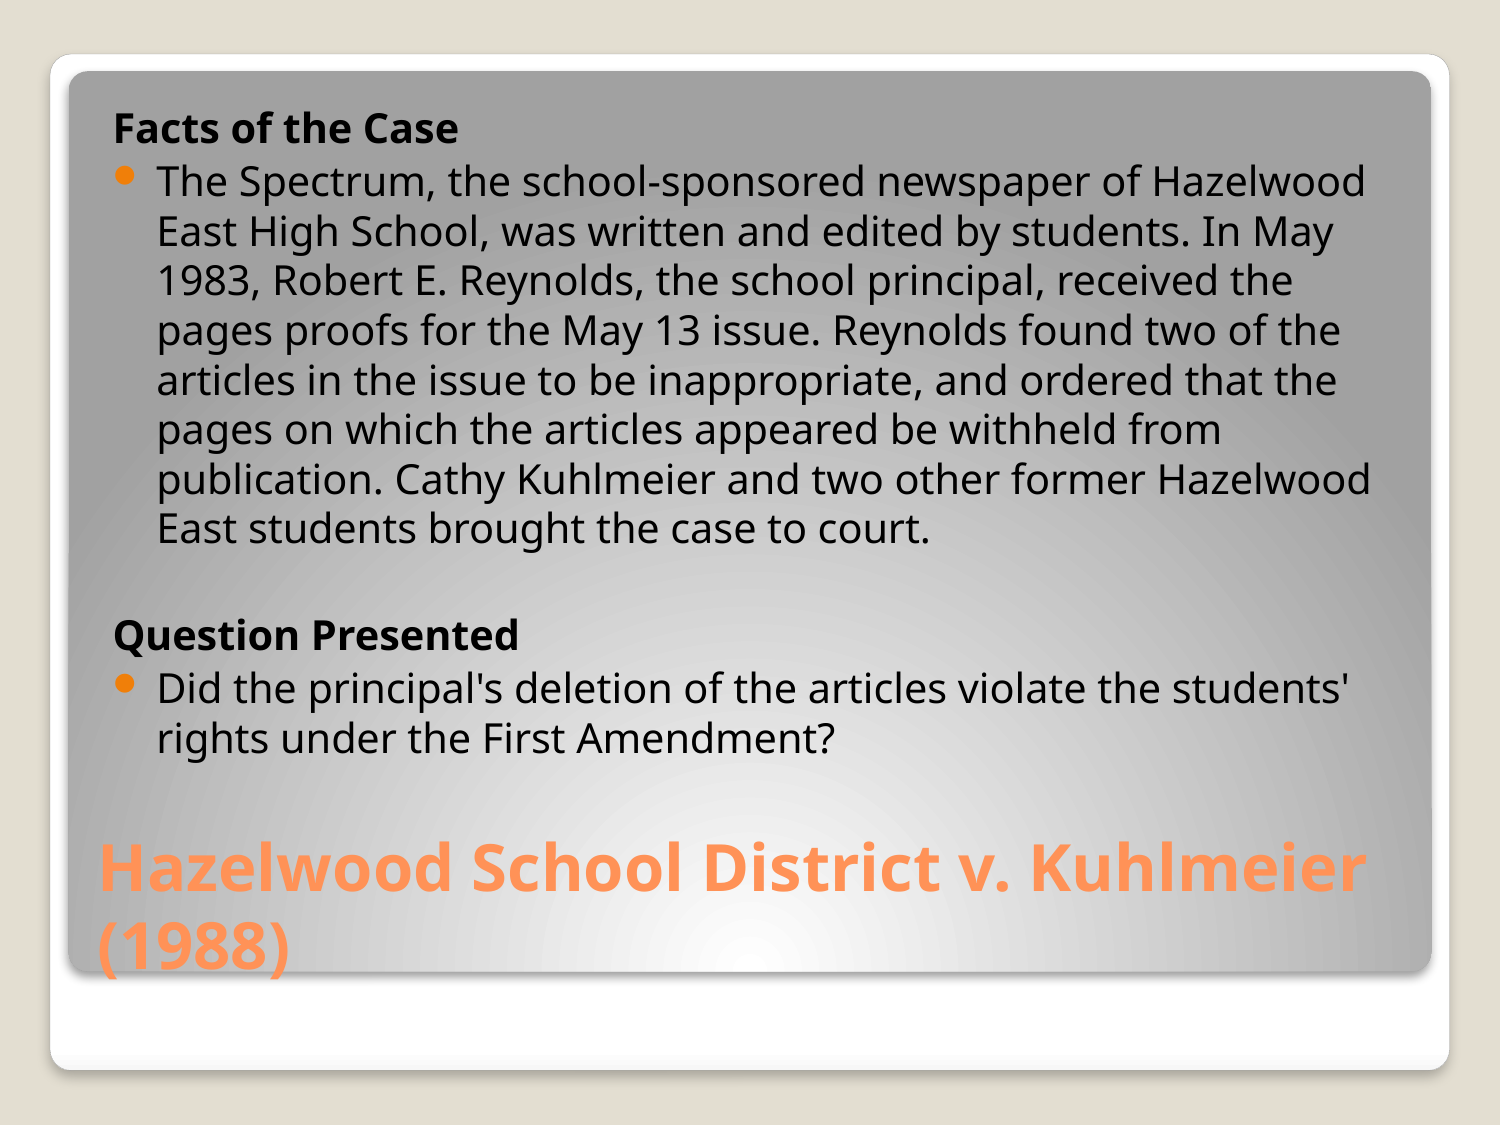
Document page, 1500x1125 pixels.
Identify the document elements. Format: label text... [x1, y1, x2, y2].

list Facts of the Case The Spectrum, the school-sponsored newspaper of Hazelwood East High School, was written and edited by students. In May 1983, Robert E. Reynolds, the school principal, received the pages proofs for the May 13 issue. Reynolds found two of the articles in the issue to be inappropriate, and ordered that the pages on which the articles appeared be withheld from publication. Cathy Kuhlmeier and two other former Hazelwood East students brought the case to court. Question Presented Did the principal's deletion of the articles violate the students' rights under the First Amendment? [82, 86, 1425, 774]
title Hazelwood School District v. Kuhlmeier (1988) [82, 817, 1425, 990]
